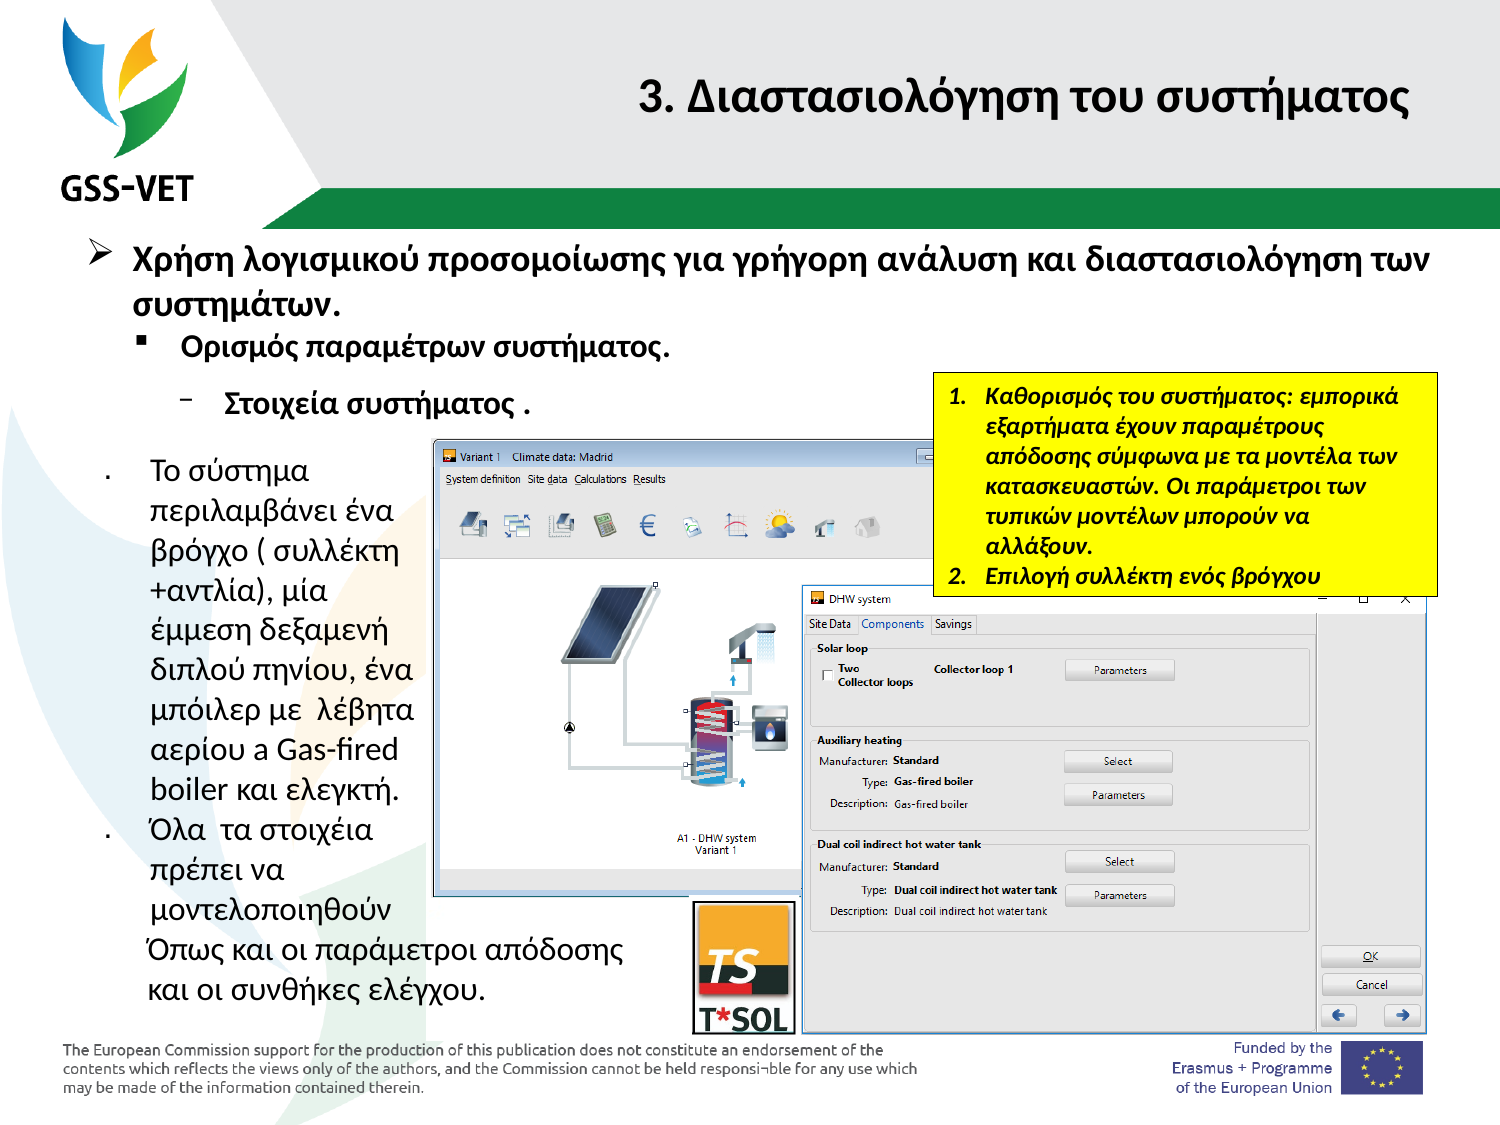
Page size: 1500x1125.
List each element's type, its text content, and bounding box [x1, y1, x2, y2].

text_box Στοιχεία συστήματος . [162, 373, 650, 429]
text_box Το σύστημα περιλαμβάνει ένα βρόγχο ( συλλέκτη +αντλία), μία έμμεση δεξαμενή διπλού πηνίου, ένα μπόιλερ με λέβητα αερίου a Gas-fired boiler και ελεγκτή. Όλα τα στοιχέια πρέπει να μοντελοποιηθούν [88, 440, 421, 935]
title 3. Διαστασιολόγηση του συστήματος [324, 0, 1425, 185]
picture [0, 0, 1500, 1125]
text_box Καθορισμός του συστήματος: εμπορικά εξαρτήματα έχουν παραμέτρους απόδοσης σύμφωνα με τα μοντέλα των κατασκευαστών. Οι παράμετροι των τυπικών μοντέλων μπορούν να αλλάξουν. Επιλογή συλλέκτη ενός βρόγχου [933, 372, 1438, 435]
text_box Όπως και οι παράμετροι απόδοσης και οι συνθήκες ελέγχου. [132, 920, 421, 1015]
text_box Ορισμός παραμέτρων συστήματος. [119, 332, 727, 372]
text_box Χρήση λογισμικού προσομοίωσης για γρήγορη ανάλυση και διαστασιολόγηση των συστημάτων. [71, 226, 1500, 332]
